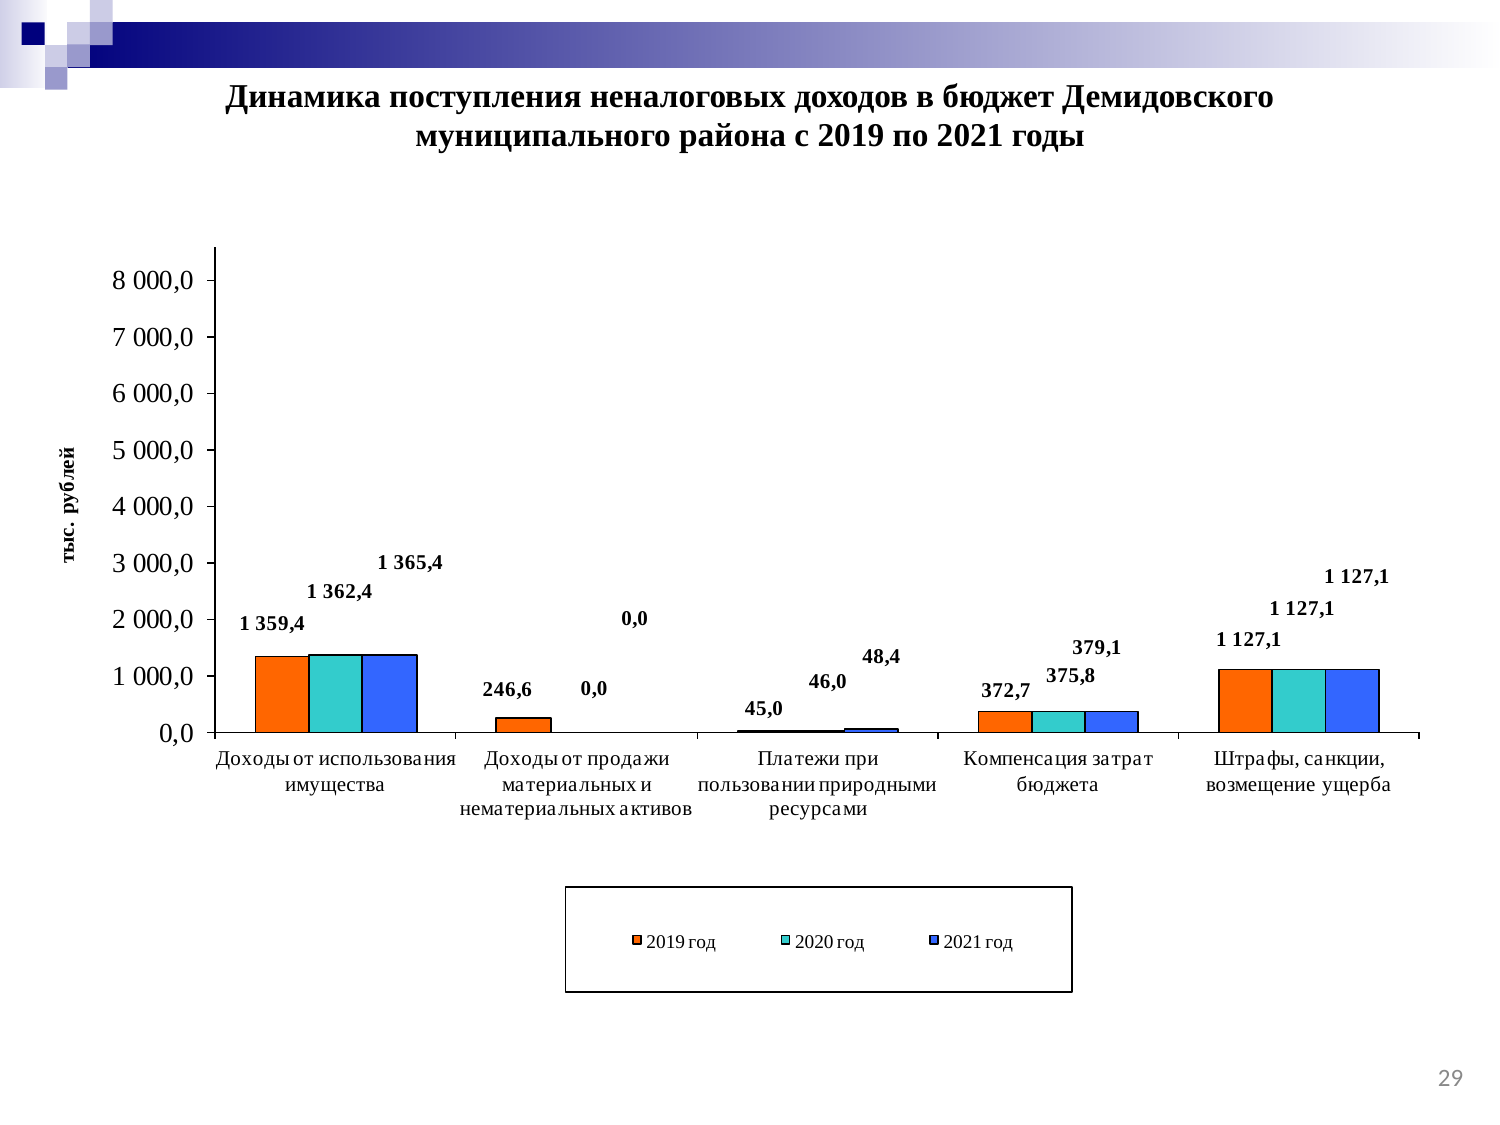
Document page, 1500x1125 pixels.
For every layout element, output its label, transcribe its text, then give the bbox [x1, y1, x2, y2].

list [41, 195, 1451, 1050]
text_box Динамика поступления неналоговых доходов в бюджет Демидовского муниципального района с 2019 по 2021 годы [88, 66, 1413, 161]
text_box 29 [1328, 1046, 1479, 1107]
